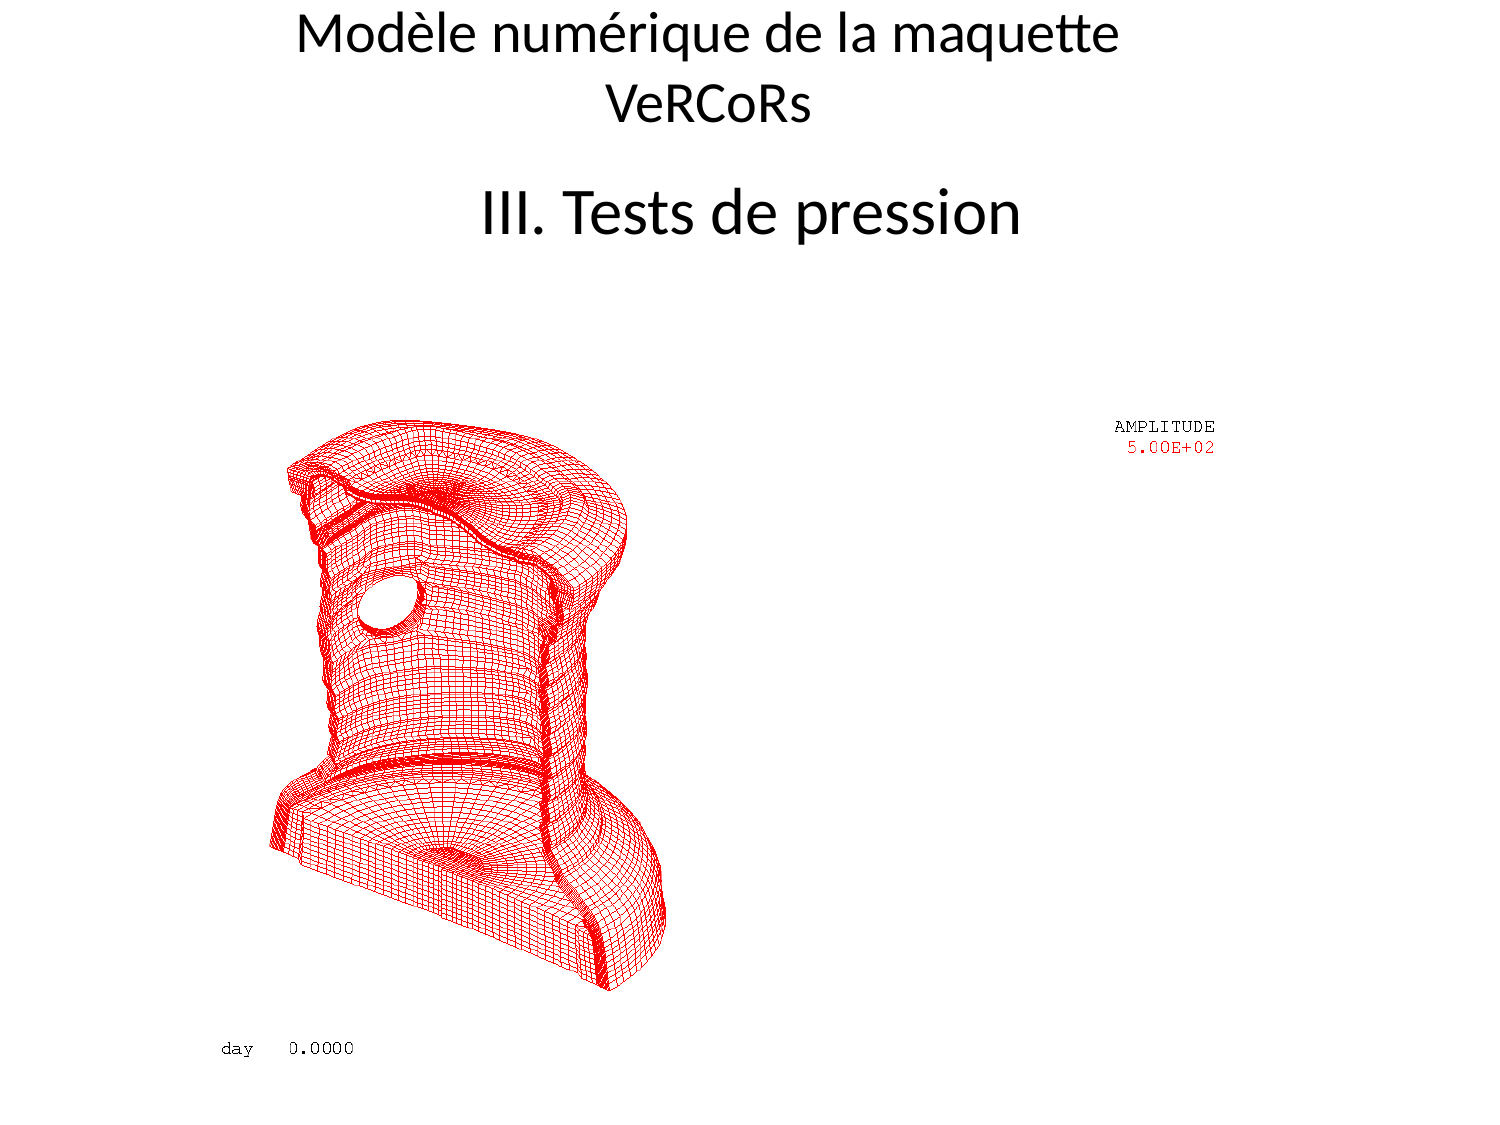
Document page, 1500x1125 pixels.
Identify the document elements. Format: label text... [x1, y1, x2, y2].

title Modèle numérique de la maquette VeRCoRs [218, 0, 1199, 128]
list III. Tests de pression [76, 160, 1427, 1024]
picture [186, 290, 1301, 1077]
